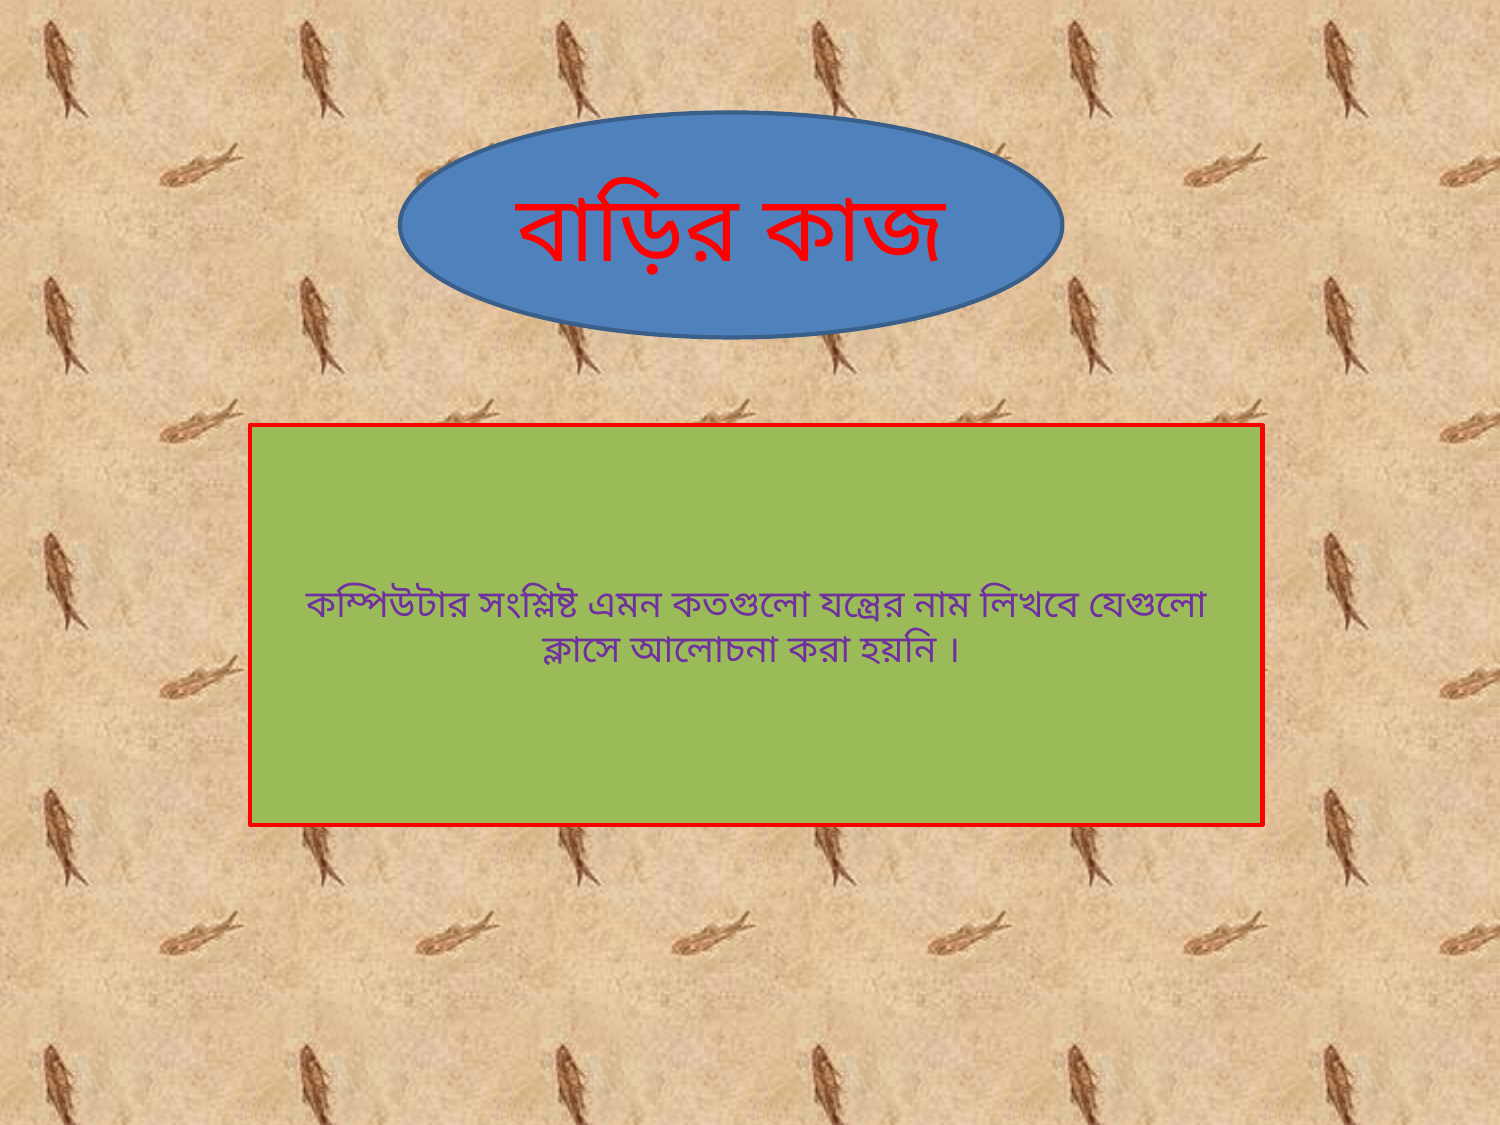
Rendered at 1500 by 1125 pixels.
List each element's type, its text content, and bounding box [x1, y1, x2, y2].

picture [0, 0, 1500, 1125]
text_box বাড়ির কাজ [397, 110, 1065, 340]
text_box কম্পিউটার সংশ্লিষ্ট এমন কতগুলো যন্ত্রের নাম লিখবে যেগুলো ক্লাসে আলোচনা করা হয়নি । [248, 423, 1265, 827]
